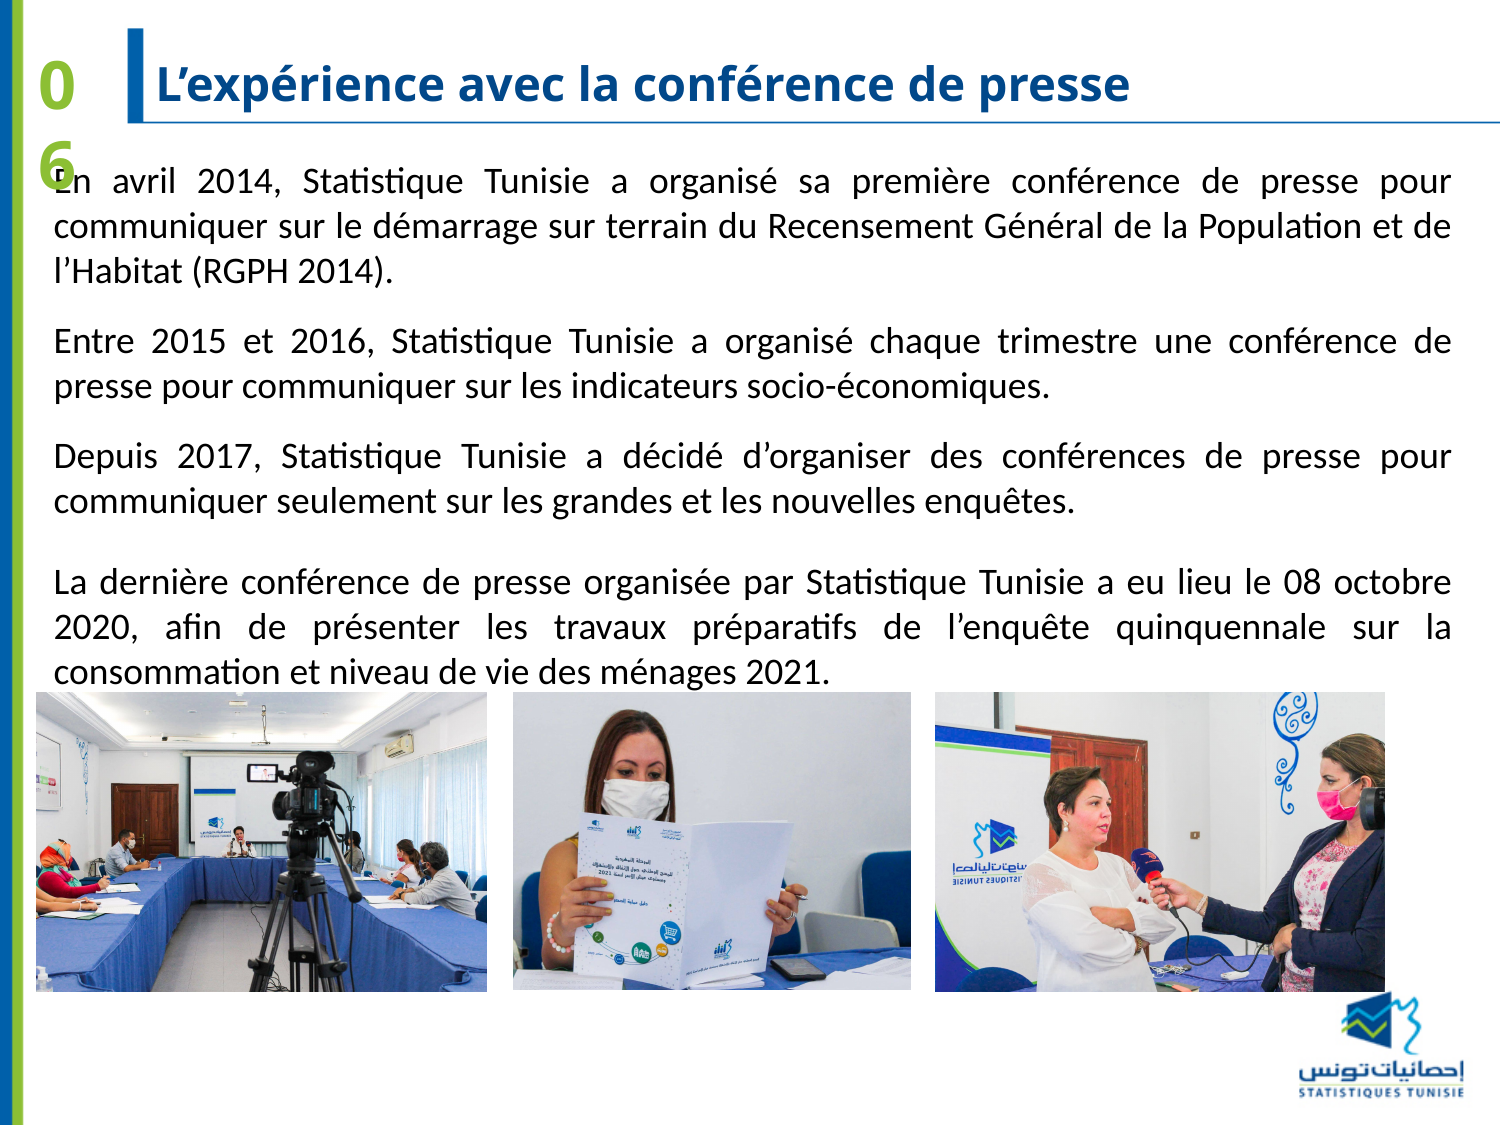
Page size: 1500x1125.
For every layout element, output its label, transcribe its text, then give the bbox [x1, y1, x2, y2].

text_box L’expérience avec la conférence de presse [140, 46, 1329, 119]
text_box En avril 2014, Statistique Tunisie a organisé sa première conférence de presse pour communiquer sur le démarrage sur terrain du Recensement Général de la Population et de l’Habitat (RGPH 2014). [39, 148, 1469, 299]
text_box Depuis 2017, Statistique Tunisie a décidé d’organiser des conférences de presse pour communiquer seulement sur les grandes et les nouvelles enquêtes. [39, 423, 1469, 529]
text_box La dernière conférence de presse organisée par Statistique Tunisie a eu lieu le 08 octobre 2020, afin de présenter les travaux préparatifs de l’enquête quinquennale sur la consommation et niveau de vie des ménages 2021. [39, 549, 1469, 700]
picture [0, 0, 1500, 1125]
text_box 06 [23, 35, 129, 210]
text_box Entre 2015 et 2016, Statistique Tunisie a organisé chaque trimestre une conférence de presse pour communiquer sur les indicateurs socio-économiques. [39, 309, 1469, 414]
